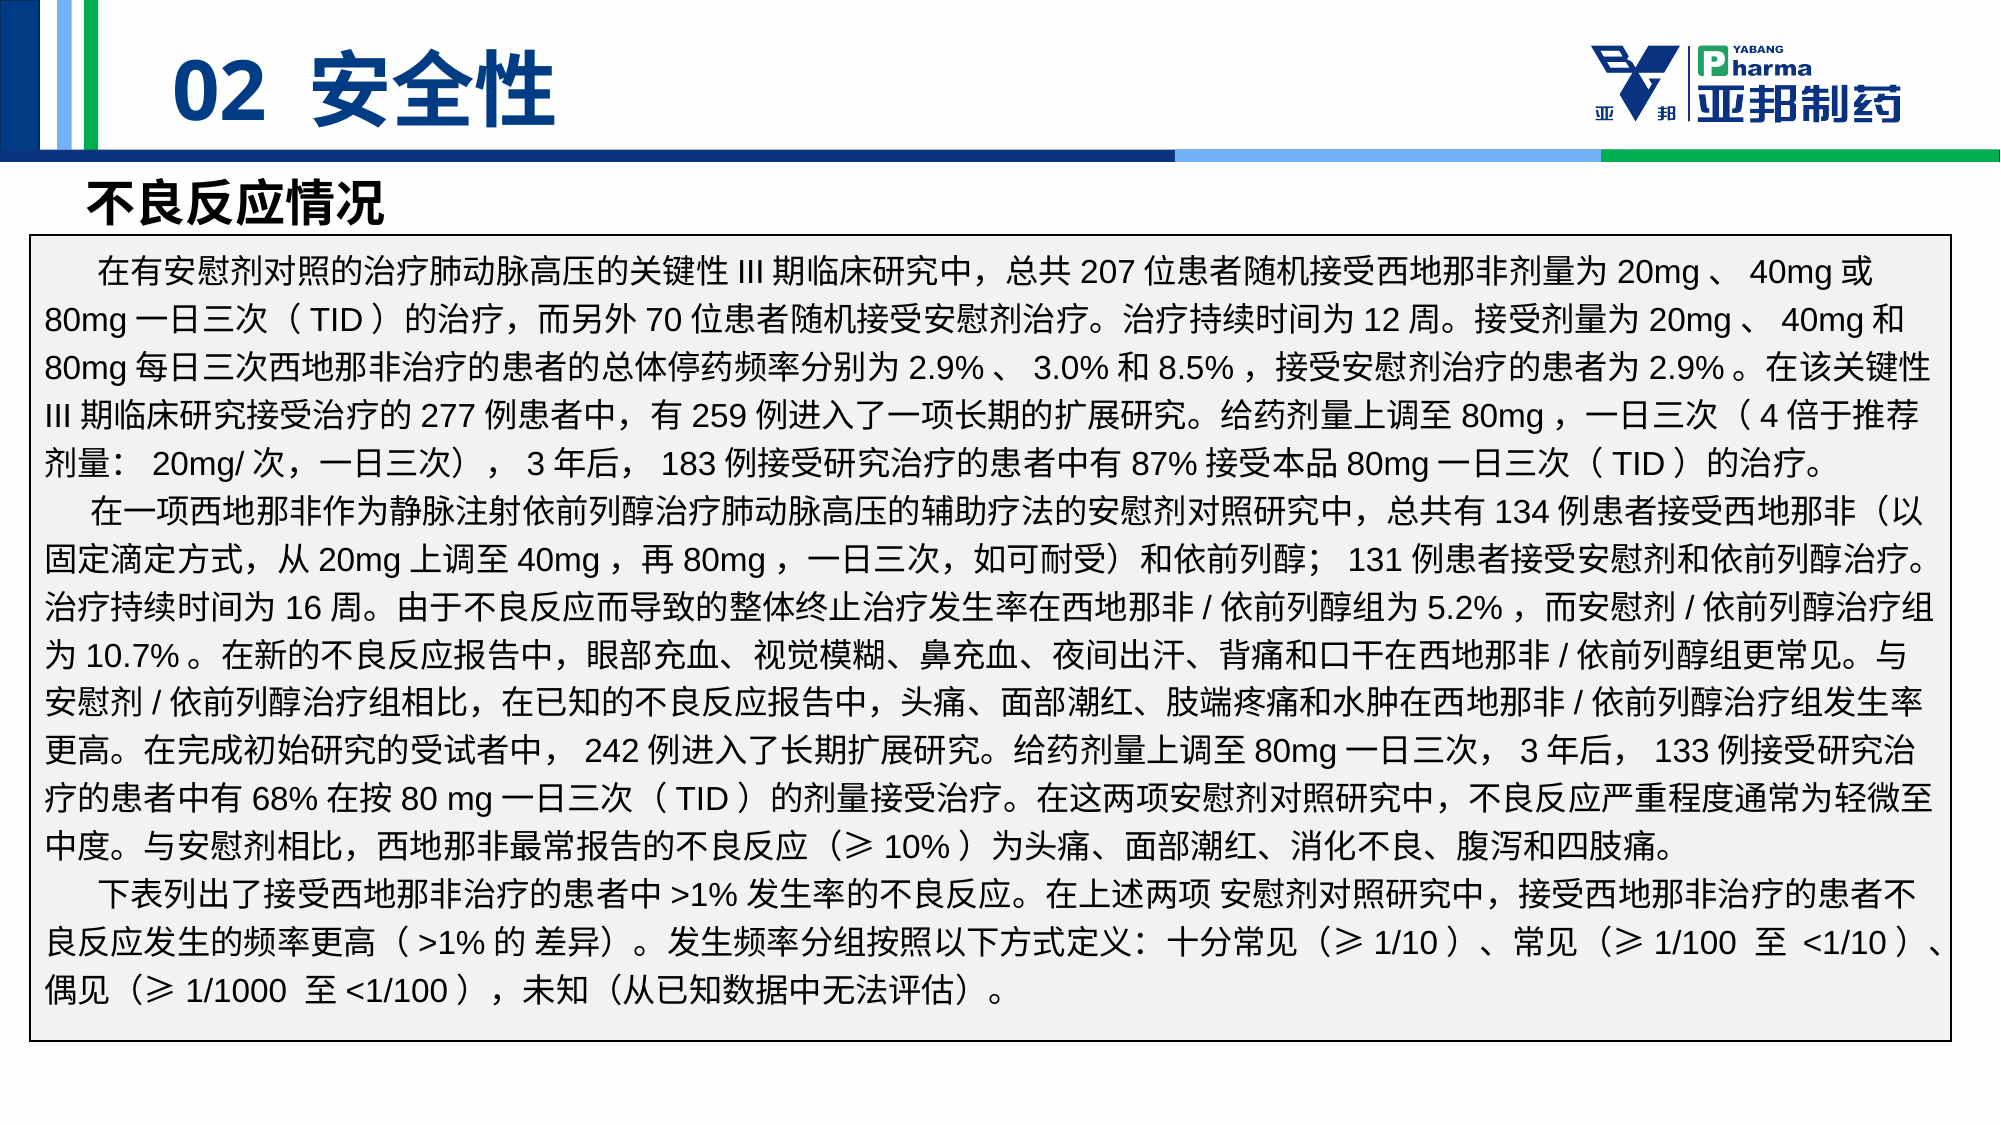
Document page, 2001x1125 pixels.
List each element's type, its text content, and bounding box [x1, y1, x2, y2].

text_box 不良反应情况 [0, 163, 478, 239]
text_box 02 安全性 [170, 34, 930, 139]
text_box 在有安慰剂对照的治疗肺动脉高压的关键性III期临床研究中，总共207位患者随机接受西地那非剂量为20mg、40mg或80mg一日三次（TID）的治疗，而另外70位患者随机接受安慰剂治疗。治疗持续时间为12周。接受剂量为20mg、40mg和80mg每日三次西地那非治疗的患者的总体停药频率分别为2.9%、3.0%和8.5%，接受安慰剂治疗的患者为2.9%。在该关键性III期临床研究接受治疗的277例患者中，有259例进入了一项长期的扩展研究。给药剂量上调至80mg，一日三次（4倍于推荐剂量：20mg/次，一日三次），3年后，183例接受研究治疗的患者中有87%接受本品80mg一日三次（TID）的治疗。 在一项西地那非作为静脉注射依前列醇治疗肺动脉高压的辅助疗法的安慰剂对照研究中，总共有134例患者接受西地那非（以固定滴定方式，从20mg上调至40mg，再80mg，一日三次，如可耐受）和依前列醇；131例患者接受安慰剂和依前列醇治疗。治疗持续时间为16周。由于不良反应而导致的整体终止治疗发生率在西地那非/依前列醇组为5.2%，而安慰剂/依前列醇治疗组为10.7%。在新的不良反应报告中，眼部充血、视觉模糊、鼻充血、夜间出汗、背痛和口干在西地那非/依前列醇组更常见。与安慰剂/依前列醇治疗组相比，在已知的不良反应报告中，头痛、面部潮红、肢端疼痛和水肿在西地那非/依前列醇治疗组发生率更高。在完成初始研究的受试者中，242例进入了长期扩展研究。给药剂量上调至80mg一日三次，3年后，133例接受研究治疗的患者中有68%在按80 mg一日三次（TID）的剂量接受治疗。在这两项安慰剂对照研究中，不良反应严重程度通常为轻微至中度。与安慰剂相比，西地那非最常报告的不良反应（≥10%）为头痛、面部潮红、消化不良、腹泻和四肢痛。 下表列出了接受西地那非治疗的患者中>1%发生率的不良反应。在上述两项 安慰剂对照研究中，接受西地那非治疗的患者不良反应发生的频率更高（>1%的 差异）。发生频率分组按照以下方式定义：十分常见（≥1/10）、常见（≥1/100 至 <1/10）、偶见（≥1/1000 至<1/100），未知（从已知数据中无法评估）。 [29, 234, 1952, 1042]
picture [1560, 20, 1931, 148]
